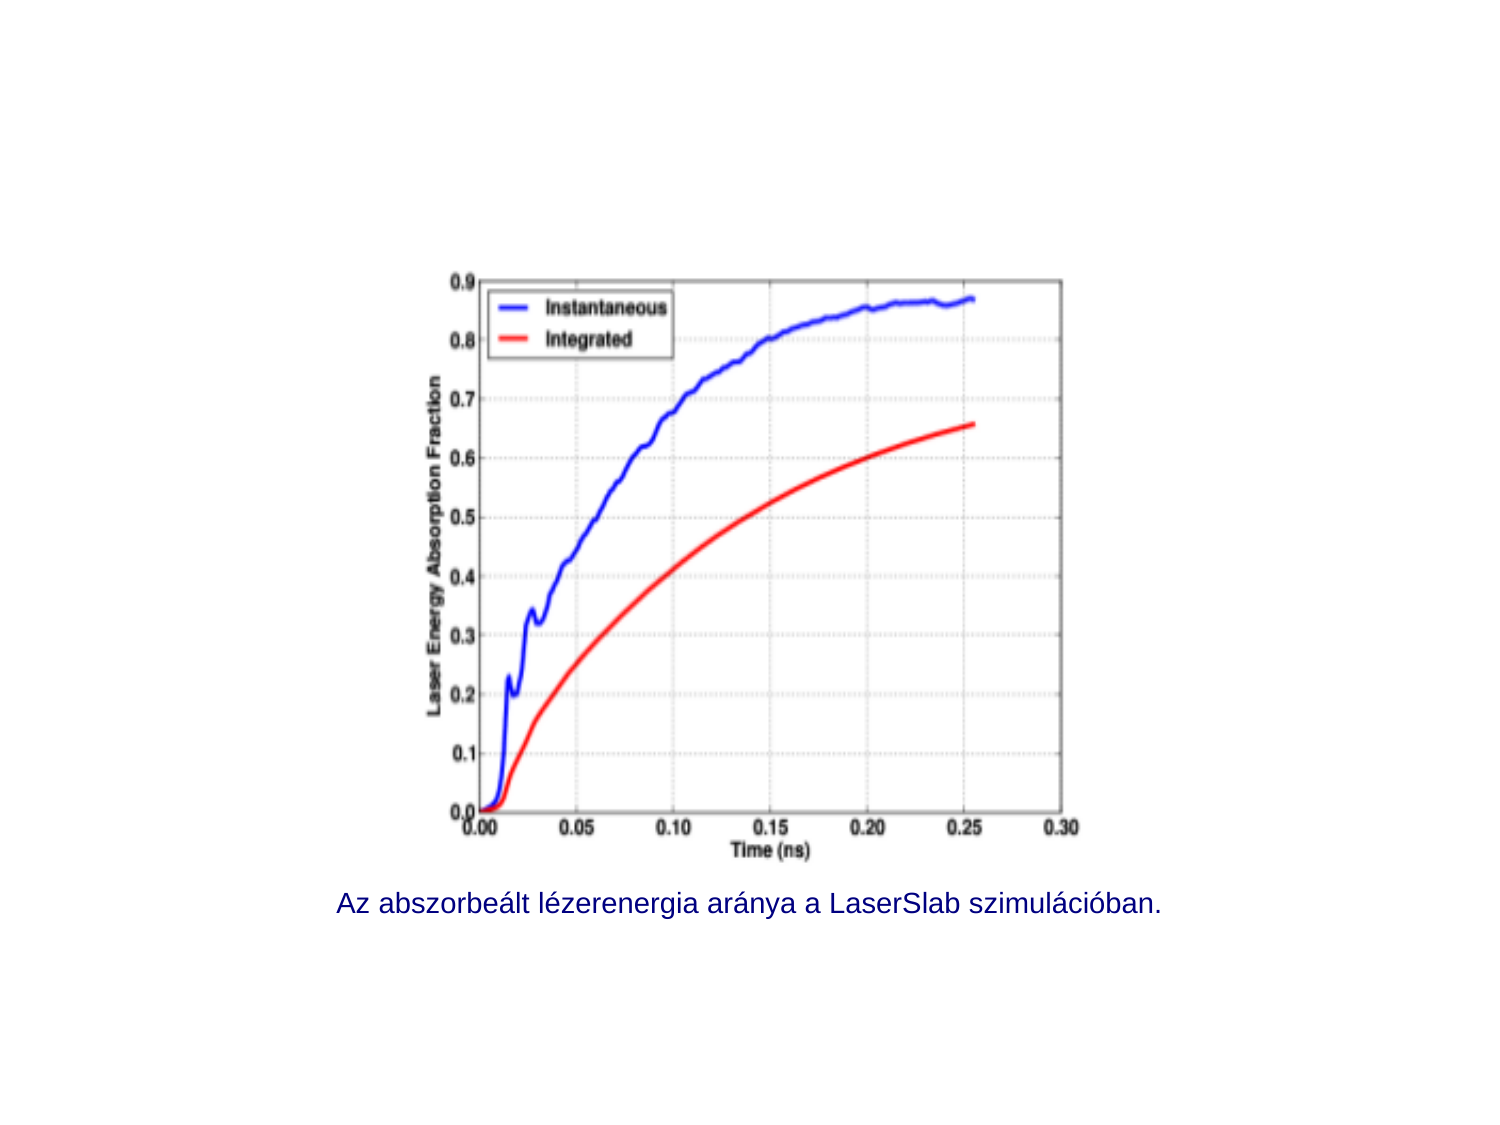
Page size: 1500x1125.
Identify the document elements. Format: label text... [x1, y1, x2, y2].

picture [396, 247, 1104, 878]
text_box Az abszorbeált lézerenergia aránya a LaserSlab szimulációban. [235, 877, 1265, 998]
